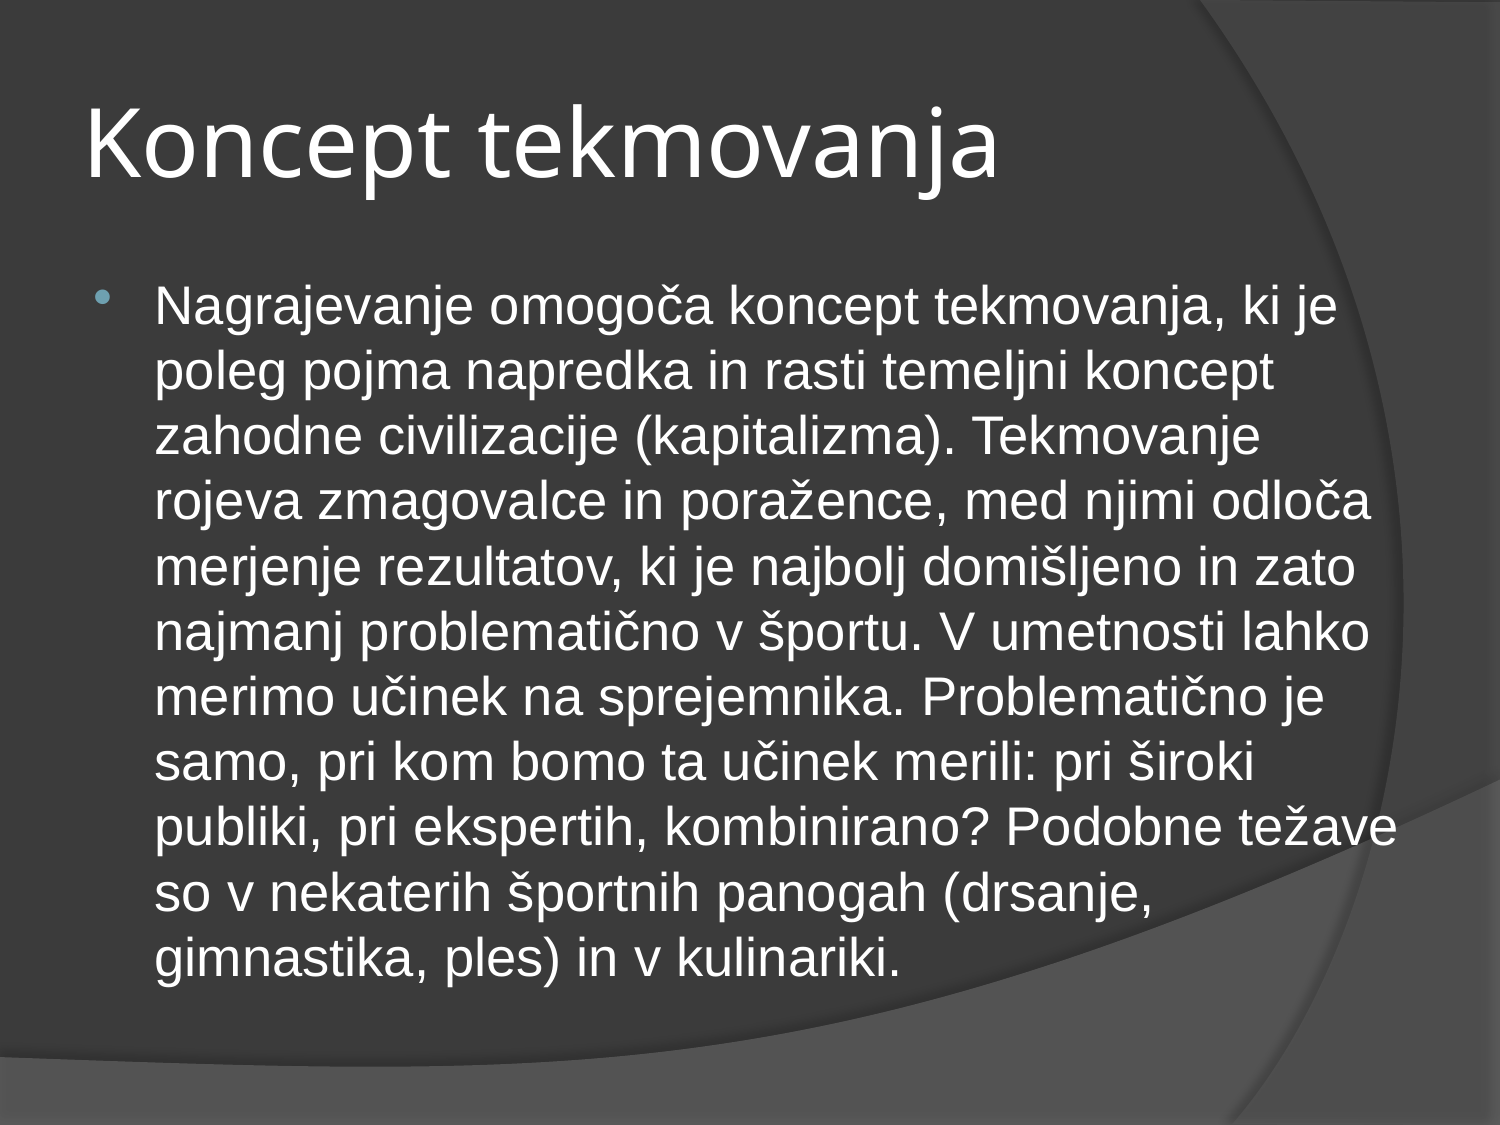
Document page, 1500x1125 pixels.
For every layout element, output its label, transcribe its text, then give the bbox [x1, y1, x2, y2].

list Nagrajevanje omogoča koncept tekmovanja, ki je poleg pojma napredka in rasti temeljni koncept zahodne civilizacije (kapitalizma). Tekmovanje rojeva zmagovalce in poražence, med njimi odloča merjenje rezultatov, ki je najbolj domišljeno in zato najmanj problematično v športu. V umetnosti lahko merimo učinek na sprejemnika. Problematično je samo, pri kom bomo ta učinek merili: pri široki publiki, pri ekspertih, kombinirano? Podobne težave so v nekaterih športnih panogah (drsanje, gimnastika, ples) in v kulinariki. [75, 262, 1436, 1005]
title Koncept tekmovanja [75, 45, 1300, 233]
